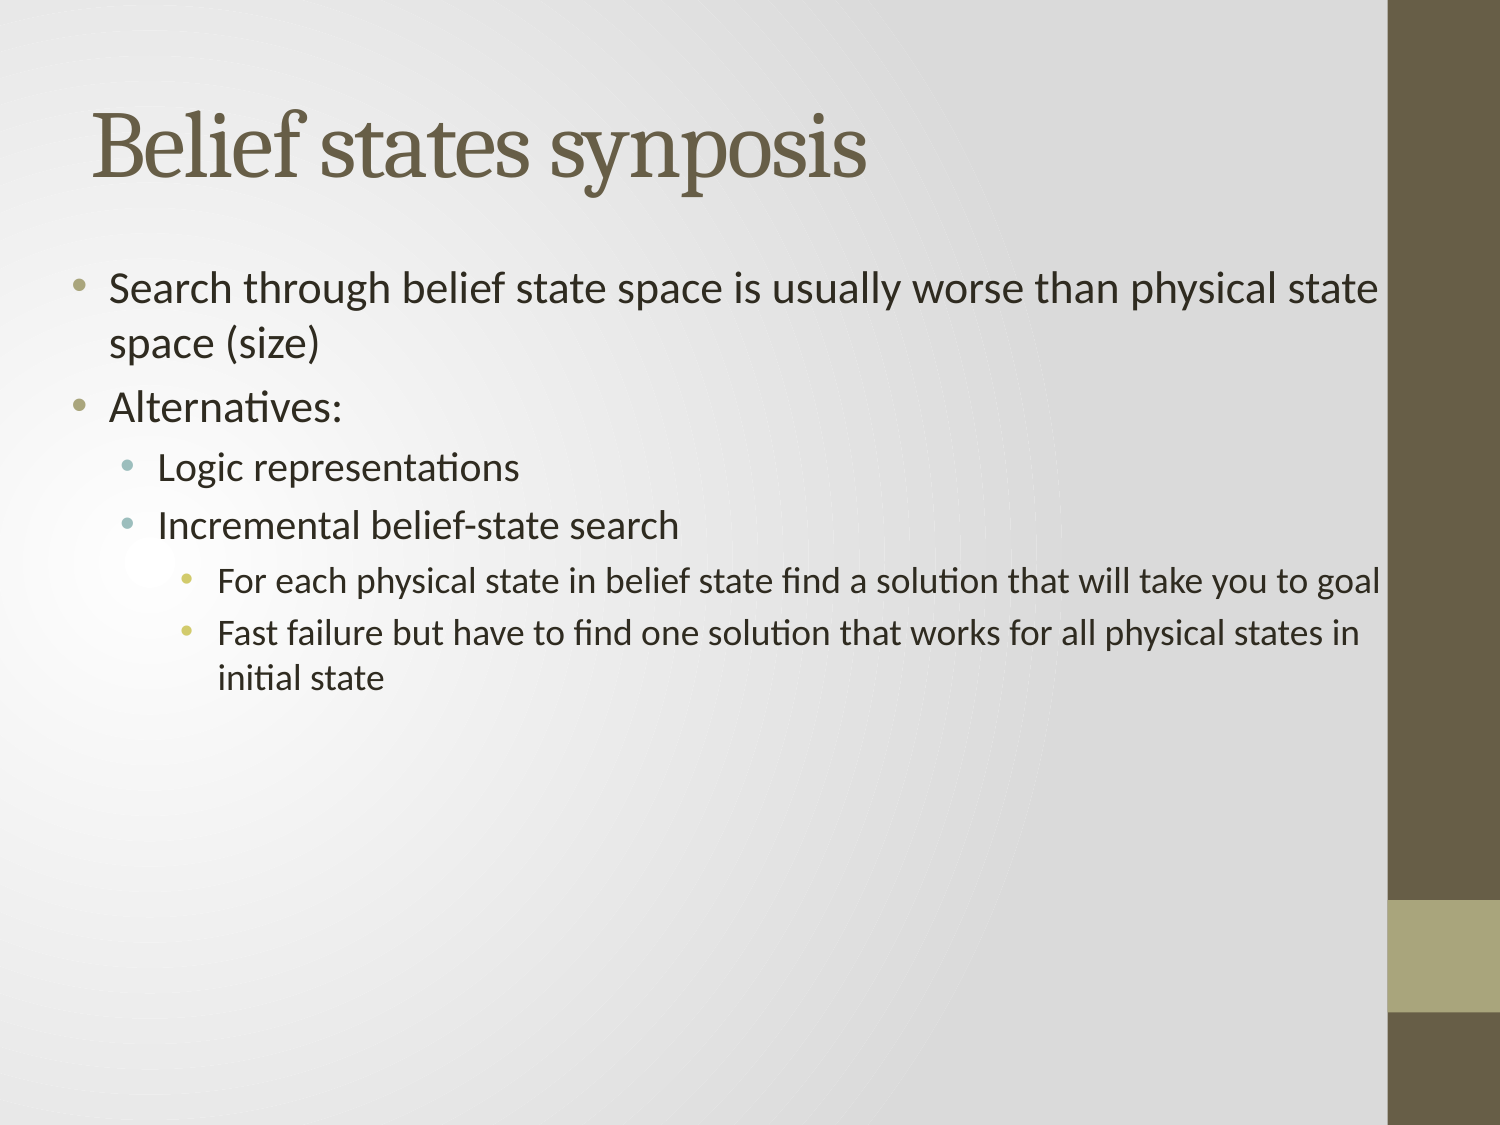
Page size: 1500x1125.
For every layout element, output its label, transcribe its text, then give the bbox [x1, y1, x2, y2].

list Search through belief state space is usually worse than physical state space (size) Alternatives: Logic representations Incremental belief-state search For each physical state in belief state find a solution that will take you to goal Fast failure but have to find one solution that works for all physical states in initial state [37, 249, 1400, 1038]
title Belief states synposis [75, 45, 1325, 233]
